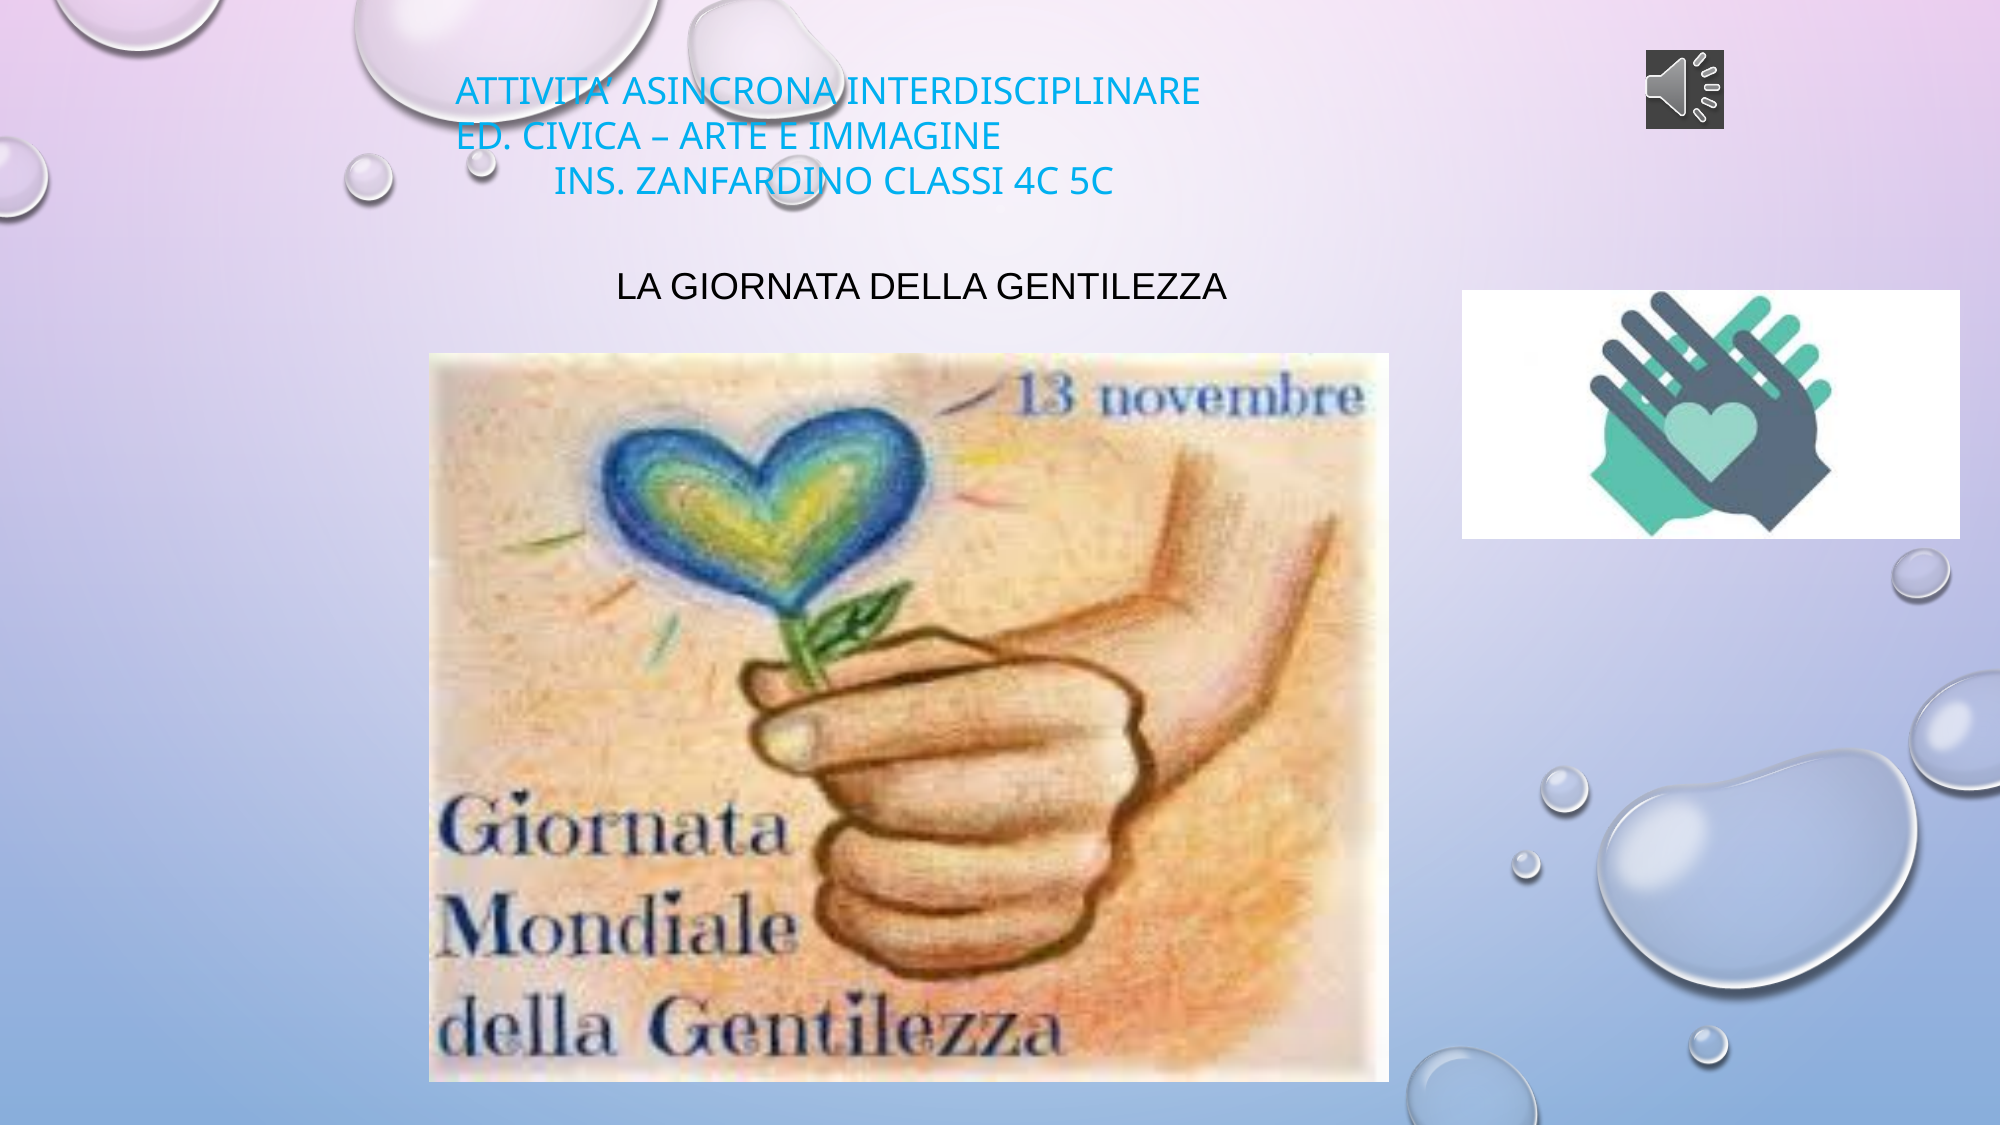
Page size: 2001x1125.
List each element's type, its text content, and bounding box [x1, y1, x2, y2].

picture [0, 0, 2000, 1125]
text_box ATTIVITA’ ASINCRONA INTERDISCIPLINARE ED. CIVICA – ARTE E IMMAGINE INS. ZANFARDINO CLASSI 4C 5C [440, 59, 1229, 210]
title LA GIORNATA DELLA GENTILEZZA [284, 60, 1559, 315]
